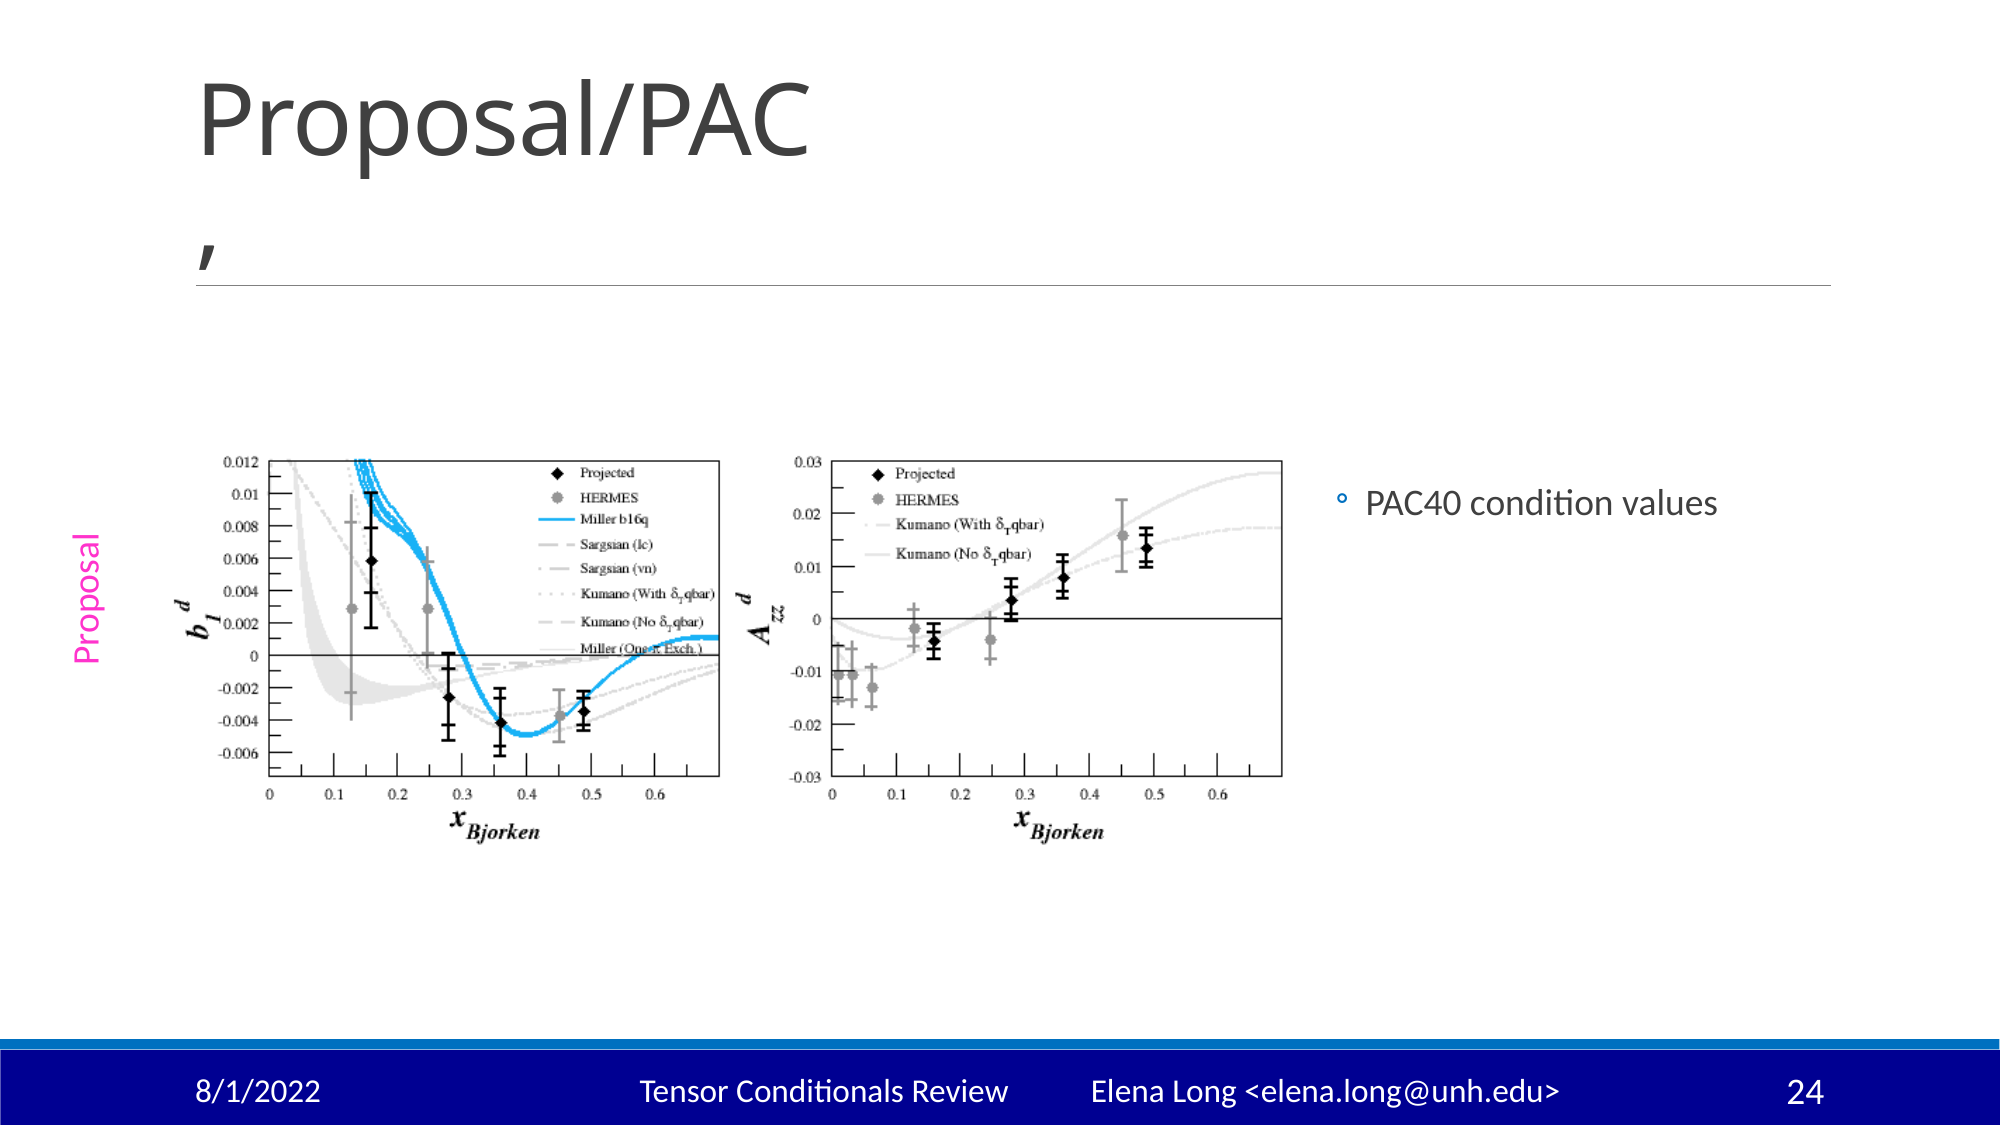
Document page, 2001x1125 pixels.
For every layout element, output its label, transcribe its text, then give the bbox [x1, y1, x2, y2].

footer Tensor Conditionals Review Elena Long <elena.long@unh.edu> [604, 1059, 1597, 1120]
text_box Proposal [53, 518, 114, 681]
picture [155, 437, 1297, 848]
slide_number 24 [1624, 1059, 1840, 1120]
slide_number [180, 1059, 586, 1120]
